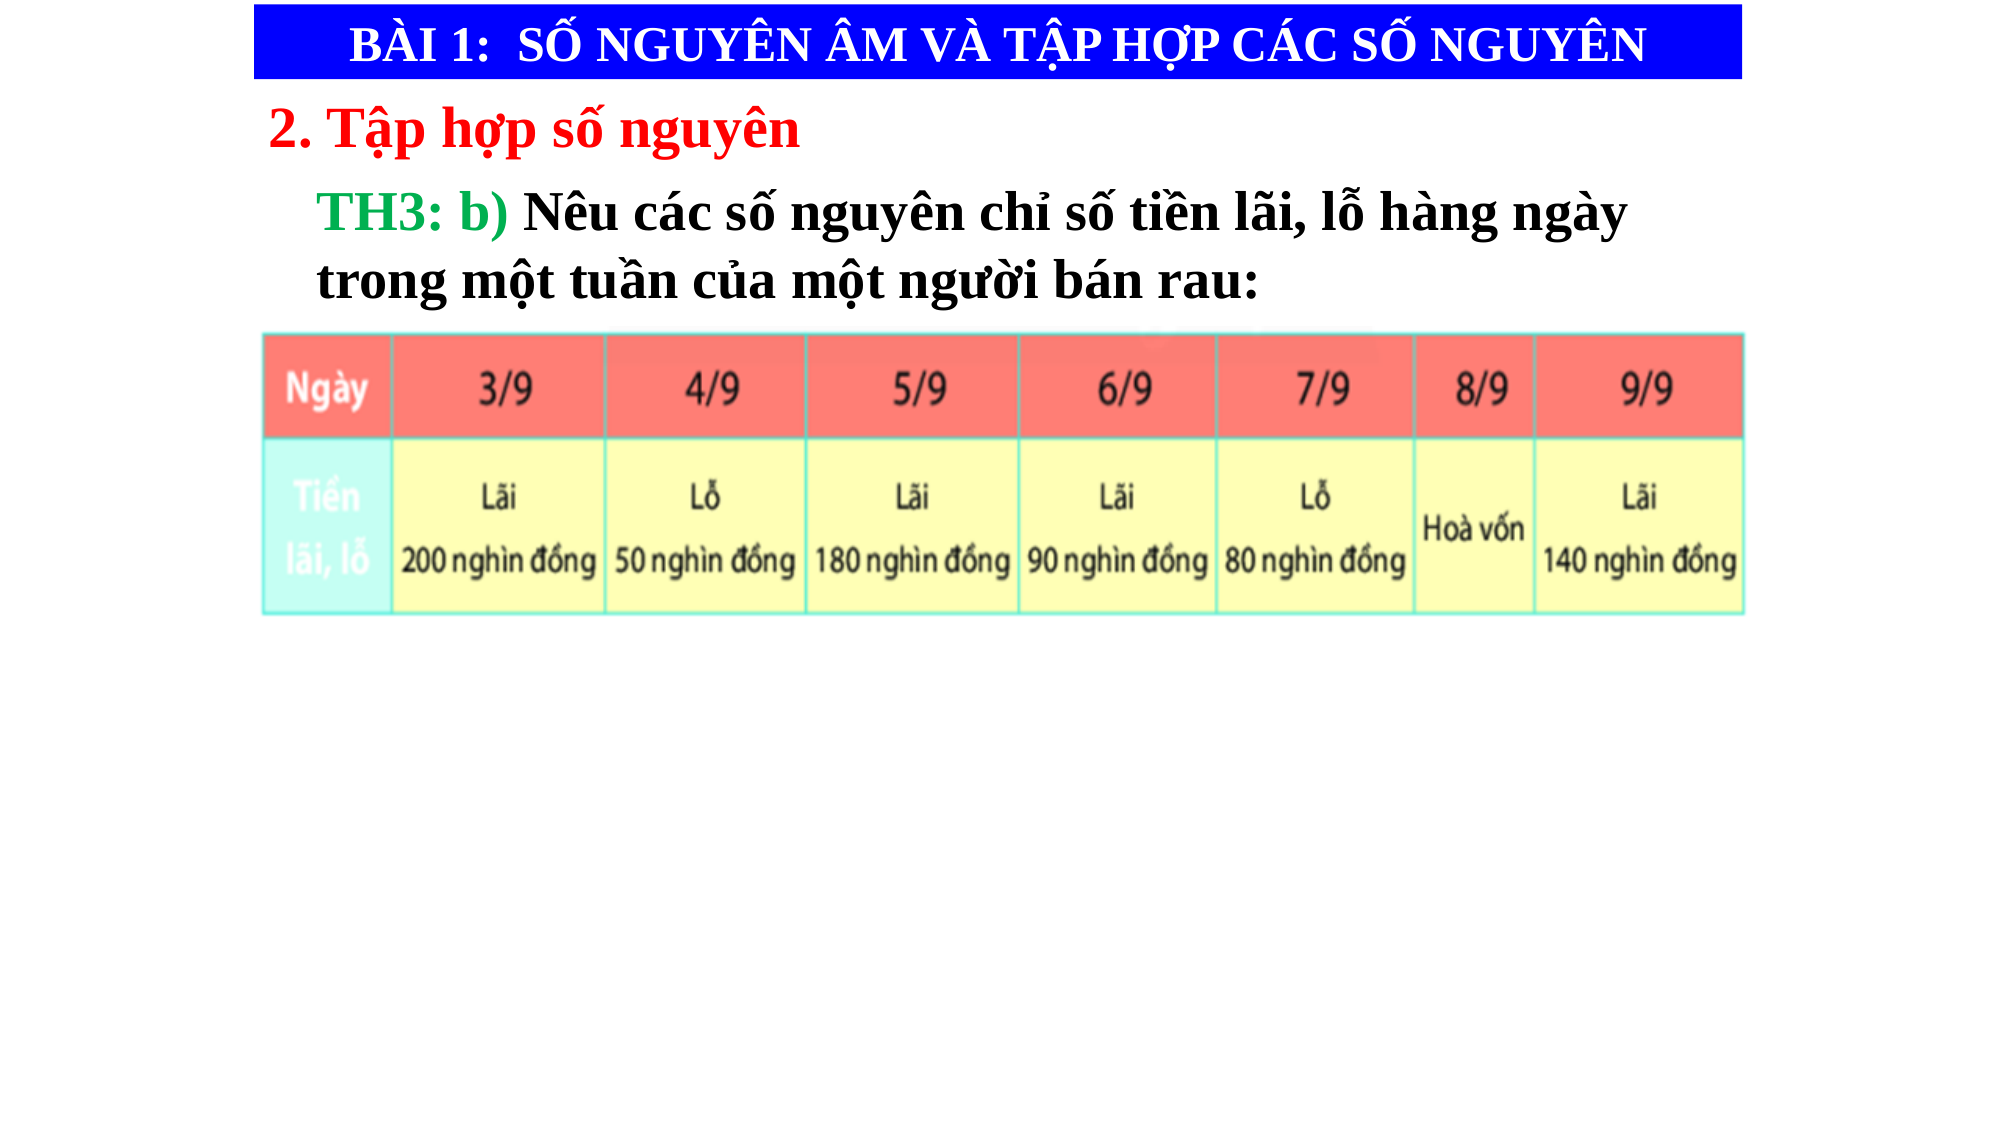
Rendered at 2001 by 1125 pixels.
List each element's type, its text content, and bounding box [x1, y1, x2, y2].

text_box TH3: b) Nêu các số nguyên chỉ số tiền lãi, lỗ hàng ngày trong một tuần của một người bán rau: [302, 167, 1743, 317]
text_box 2. Tập hợp số nguyên [254, 81, 1367, 167]
picture [257, 326, 1751, 618]
text_box BÀI 1: SỐ NGUYÊN ÂM VÀ TẬP HỢP CÁC SỐ NGUYÊN [254, 4, 1743, 80]
